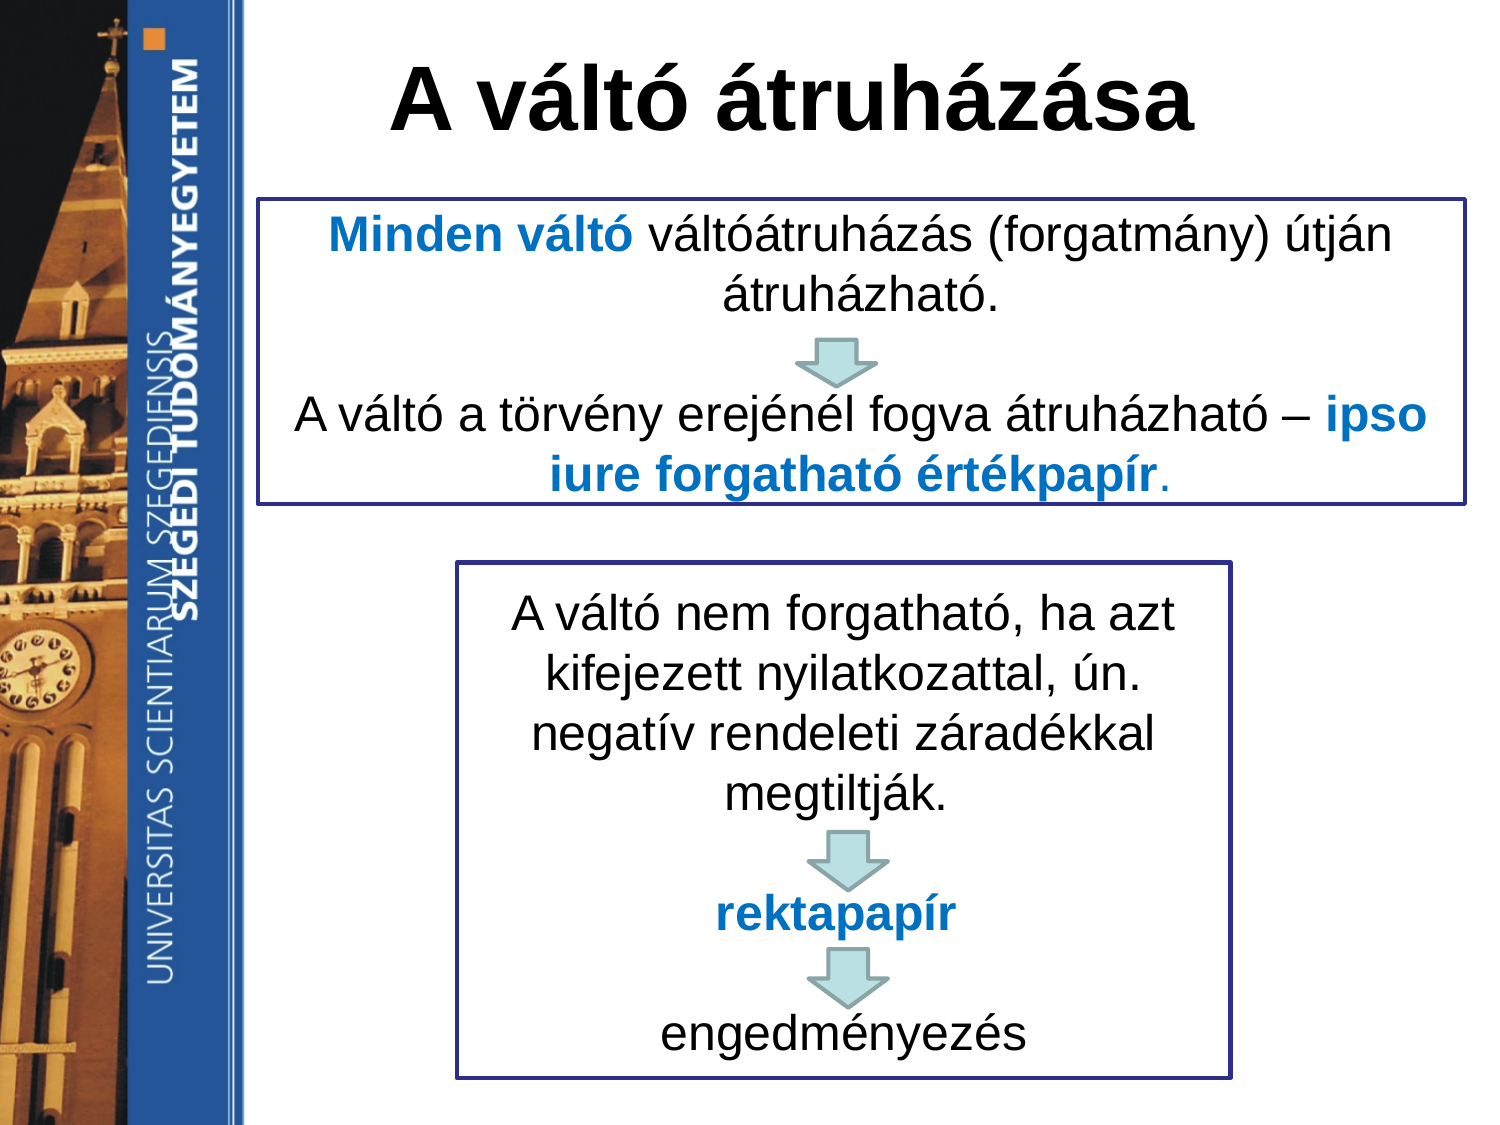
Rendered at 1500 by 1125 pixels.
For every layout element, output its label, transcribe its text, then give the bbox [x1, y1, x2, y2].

text_box A váltó nem forgatható, ha azt kifejezett nyilatkozattal, ún. negatív rendeleti záradékkal megtiltják. rektapapír engedményezés [455, 560, 1233, 1080]
text_box [794, 337, 879, 389]
title A váltó átruházása [116, 0, 1468, 188]
text_box [806, 829, 891, 893]
picture [0, 0, 1500, 1125]
text_box Minden váltó váltóátruházás (forgatmány) útján átruházható. A váltó a törvény erejénél fogva átruházható – ipso iure forgatható értékpapír. [256, 197, 1467, 506]
text_box [806, 947, 891, 1010]
